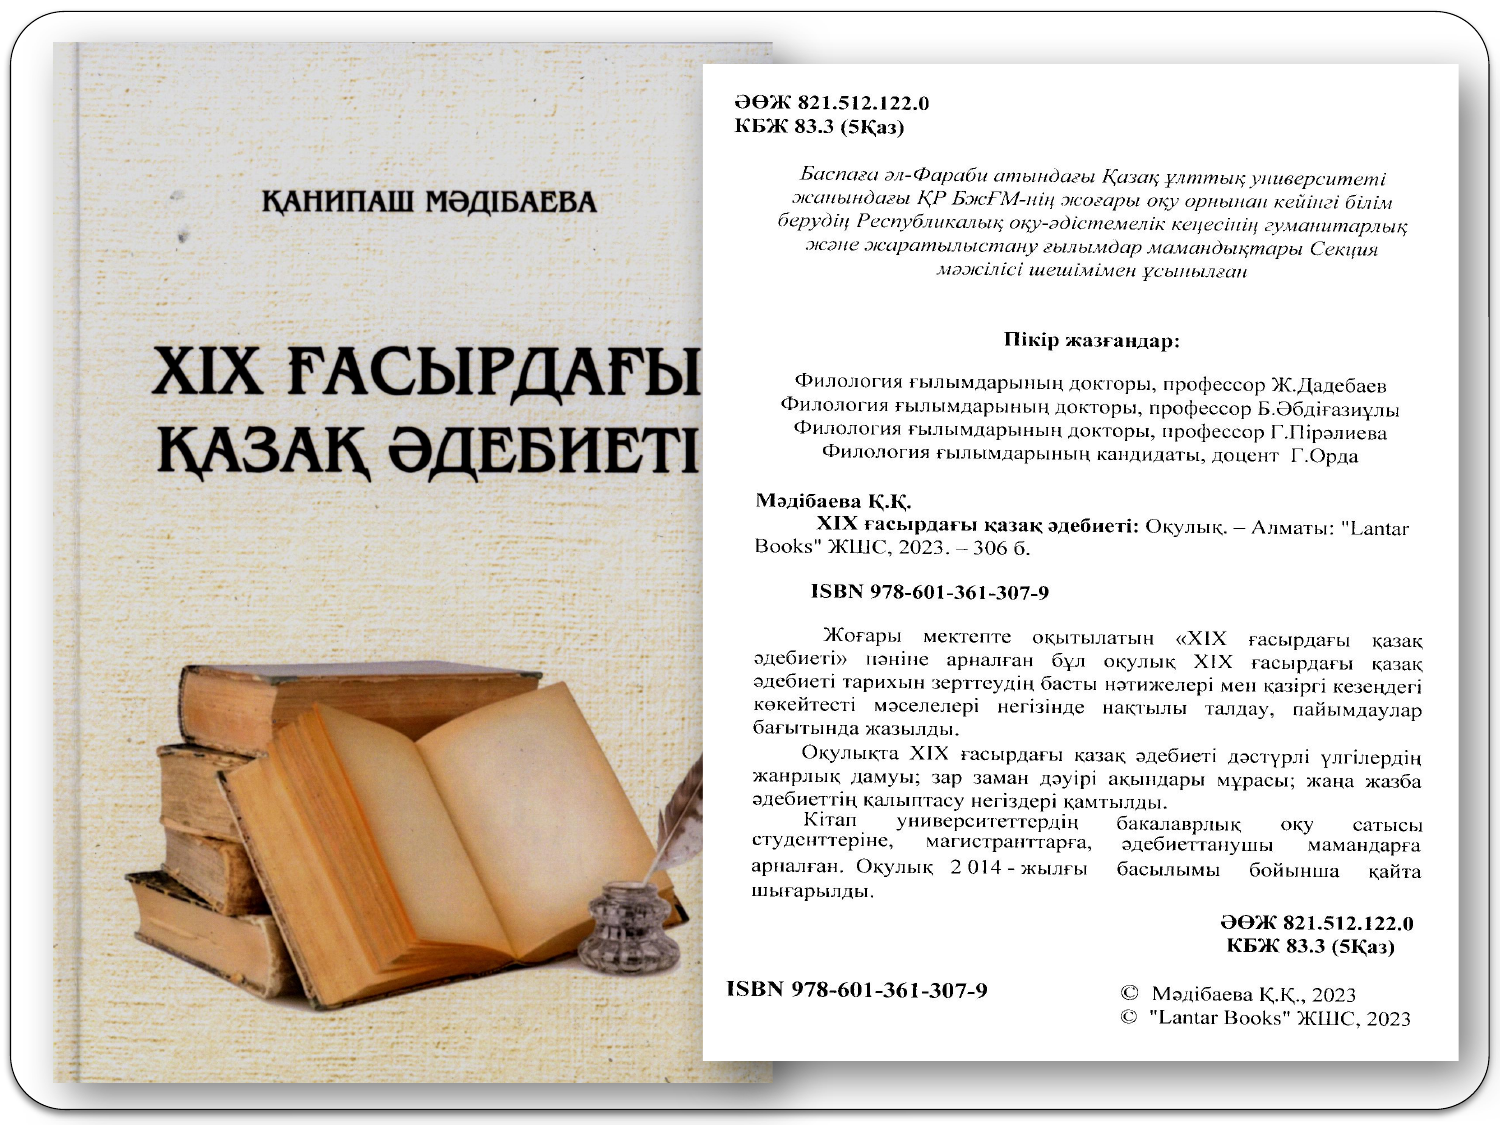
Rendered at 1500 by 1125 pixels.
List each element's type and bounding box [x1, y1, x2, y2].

picture [52, 42, 1459, 1083]
